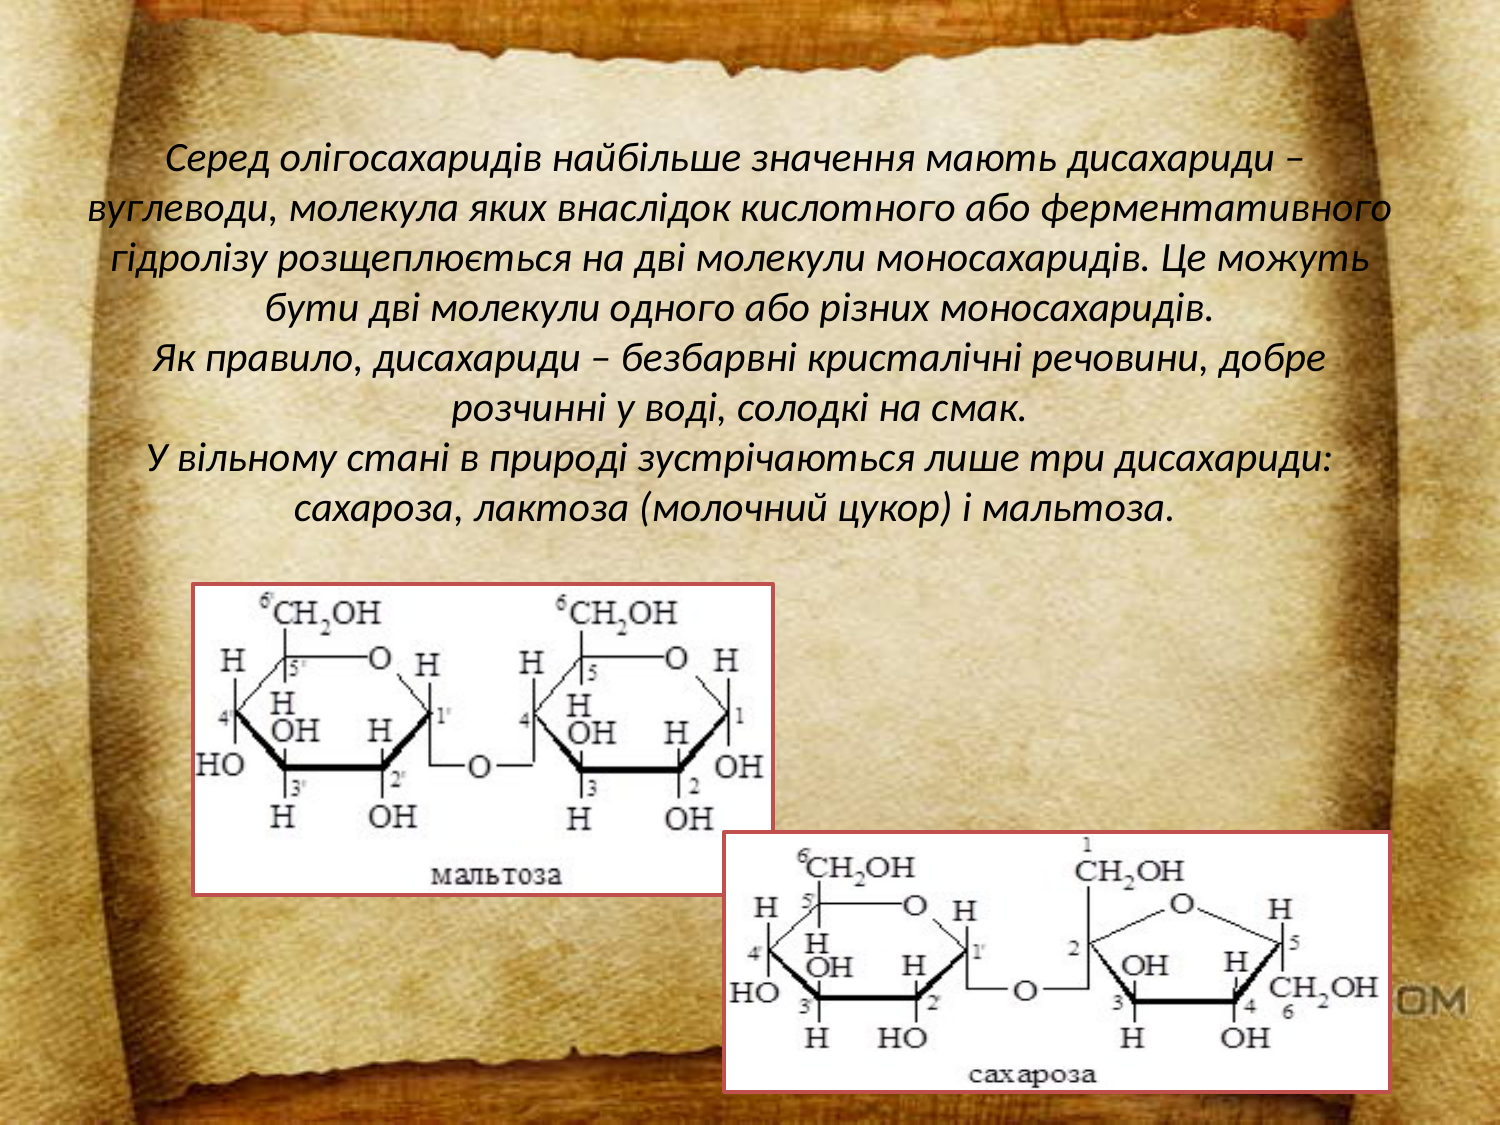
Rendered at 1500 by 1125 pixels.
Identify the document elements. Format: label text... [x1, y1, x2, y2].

picture [194, 585, 1389, 1090]
title Серед олігосахаридів найбільше значення мають дисахариди – вуглеводи, молекула яких внаслідок кислотного або ферментативного гідролізу розщеплюється на дві молекули моносахаридів. Це можуть бути дві молекули одного або різних моносахаридів. Як правило, дисахариди – безбарвні кристалічні речовини, добре розчинні у воді, солодкі на смак. У вільному стані в природі зустрічаються лише три дисахариди: сахароза, лактоза (молочний цукор) і мальтоза. [64, 0, 1415, 686]
picture [0, 0, 1500, 1125]
